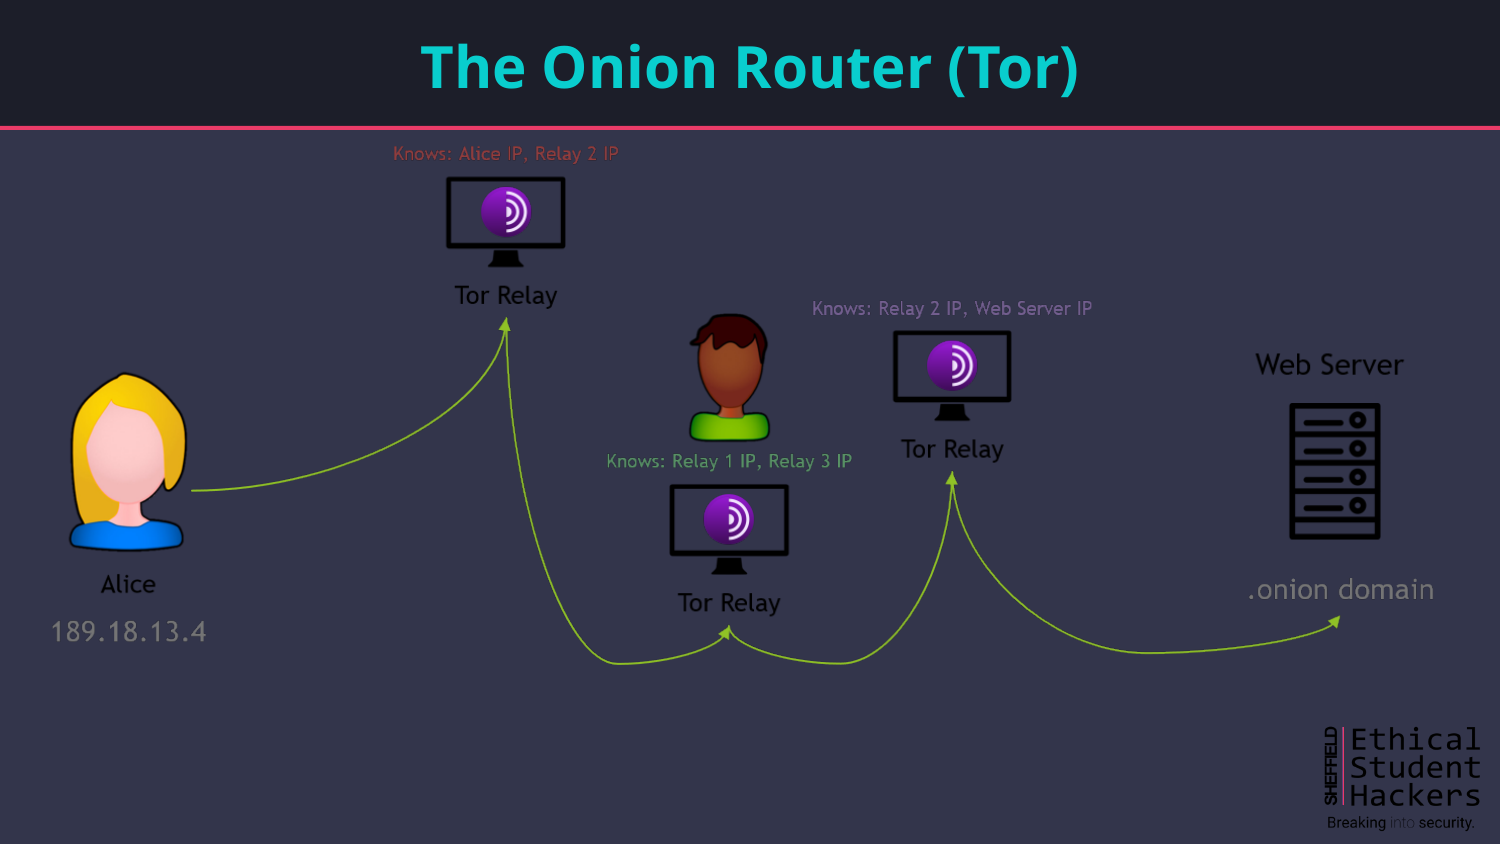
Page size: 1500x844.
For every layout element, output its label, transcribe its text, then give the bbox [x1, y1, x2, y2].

picture [1307, 709, 1500, 844]
title The Onion Router (Tor) [141, 15, 1359, 111]
picture [24, 134, 1476, 668]
